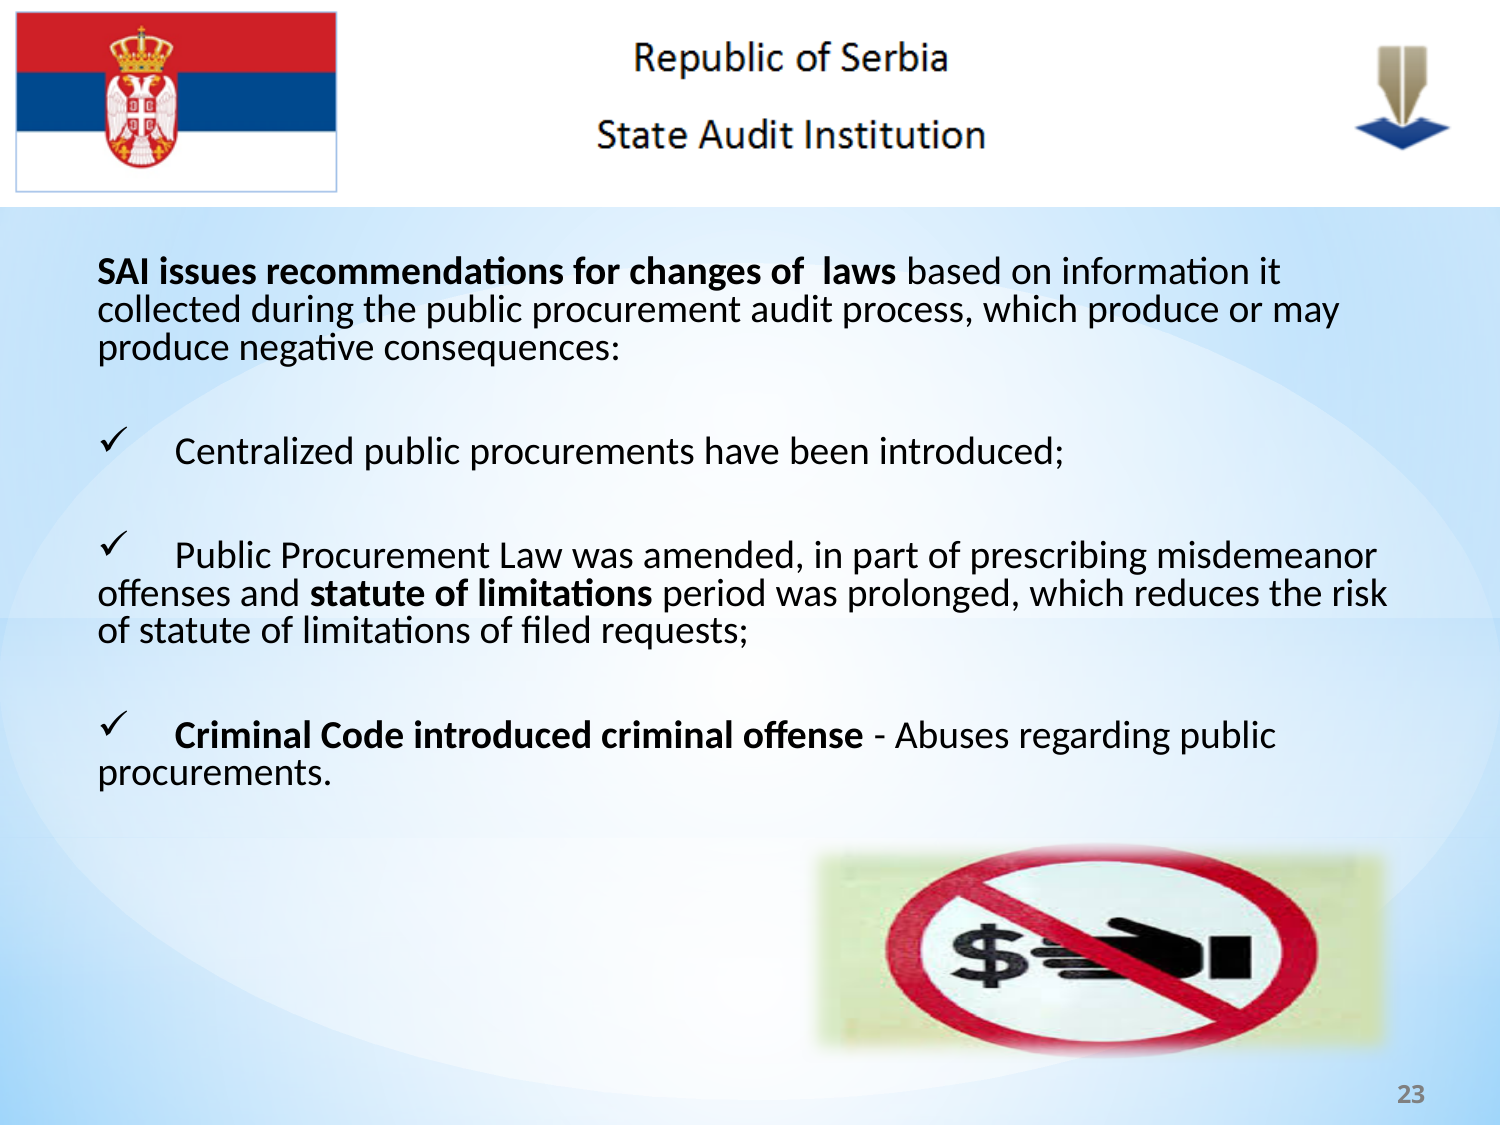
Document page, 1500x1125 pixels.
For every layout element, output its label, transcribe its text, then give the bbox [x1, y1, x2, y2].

slide_number 23 [1322, 1065, 1500, 1125]
list SAI issues recommendations for changes of laws based on information it collected during the public procurement audit process, which produce or may produce negative consequences: Centralized public procurements have been introduced; Public Procurement Law was amended, in part of prescribing misdemeanor offenses and statute of limitations period was prolonged, which reduces the risk of statute of limitations of filed requests; Criminal Code introduced criminal offense - Abuses regarding public procurements. [75, 216, 1425, 838]
picture [0, 0, 1500, 207]
picture [799, 837, 1401, 1063]
